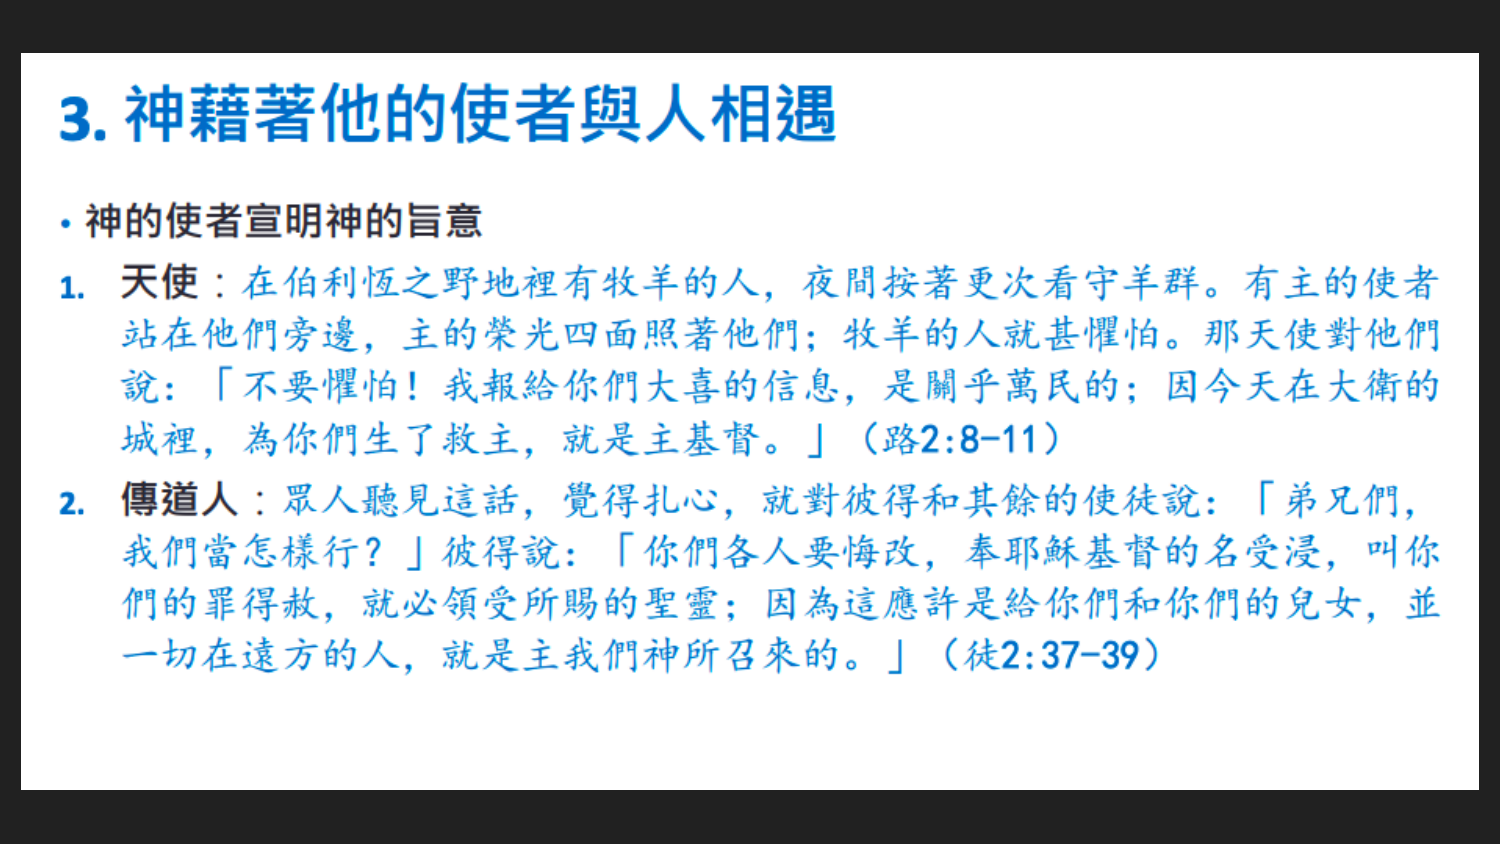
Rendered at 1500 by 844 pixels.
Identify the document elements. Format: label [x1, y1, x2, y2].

picture [21, 53, 1479, 791]
